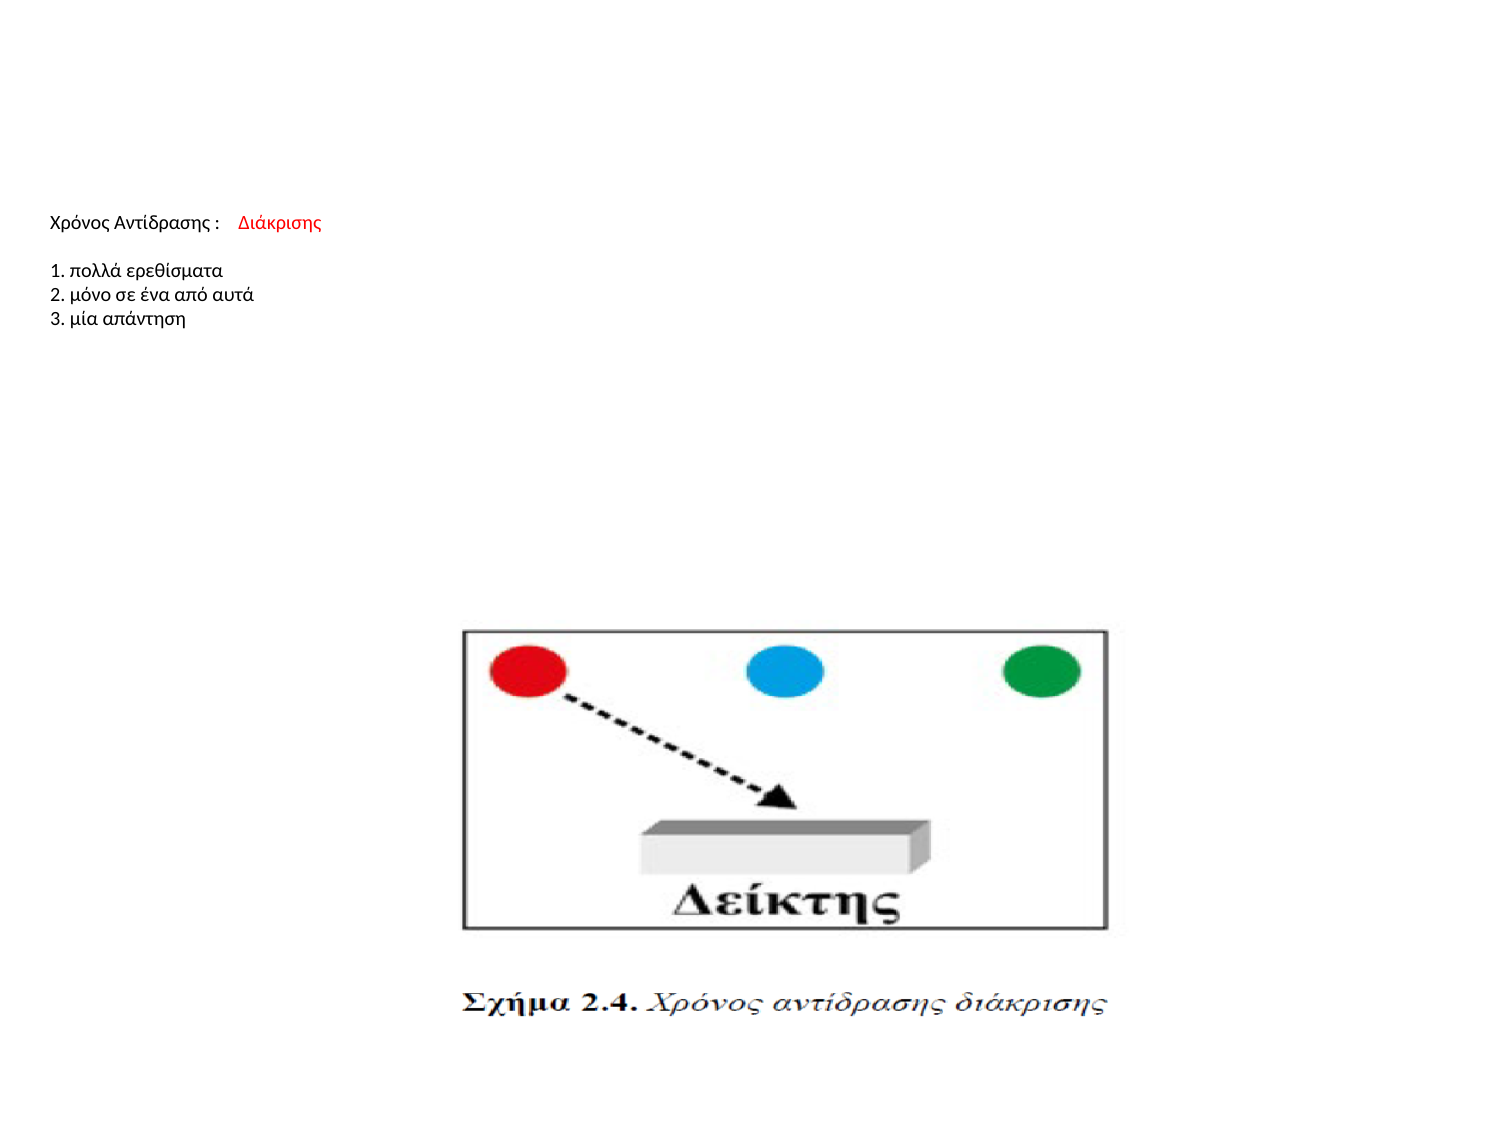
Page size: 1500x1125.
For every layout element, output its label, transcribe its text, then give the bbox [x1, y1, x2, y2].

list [409, 597, 1161, 1049]
title Χρόνος Αντίδρασης : Διάκρισης 1. πολλά ερεθίσματα 2. μόνο σε ένα από αυτά 3. μία απάντηση [35, 175, 1386, 364]
